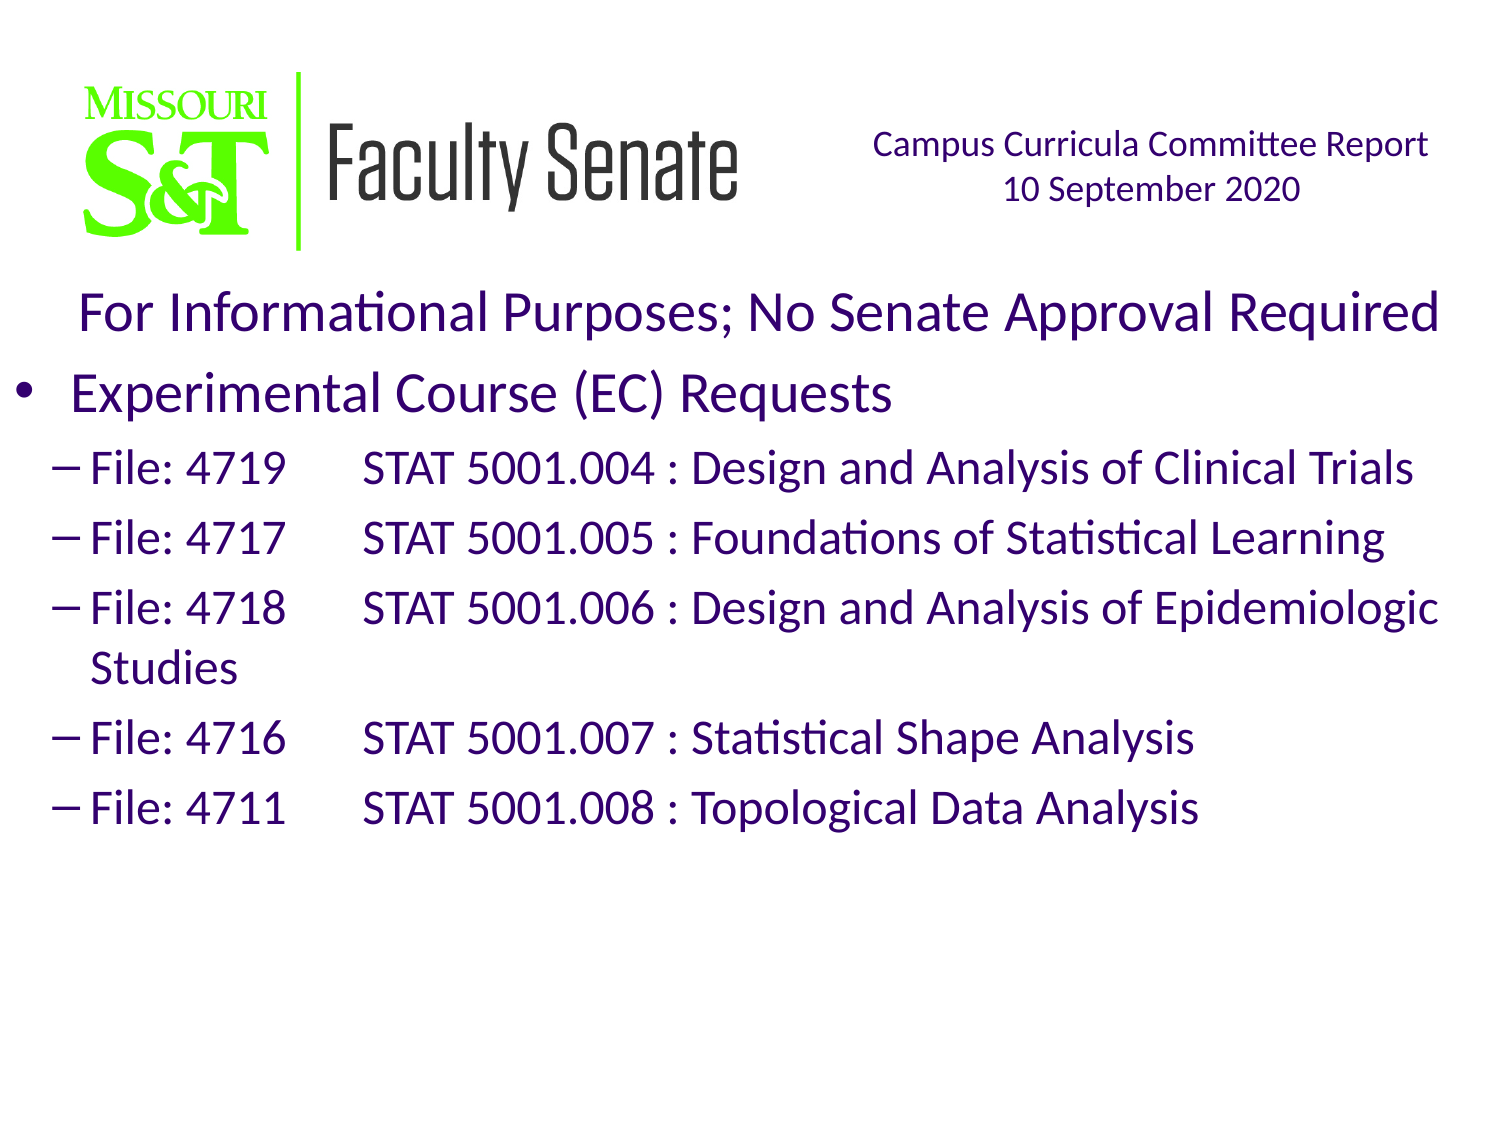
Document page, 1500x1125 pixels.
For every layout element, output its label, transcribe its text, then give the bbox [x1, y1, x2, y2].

list For Informational Purposes; No Senate Approval Required Experimental Course (EC) Requests File: 4719 STAT 5001.004 : Design and Analysis of Clinical Trials File: 4717 STAT 5001.005 : Foundations of Statistical Learning File: 4718 STAT 5001.006 : Design and Analysis of Epidemiologic Studies File: 4716 STAT 5001.007 : Statistical Shape Analysis File: 4711 STAT 5001.008 : Topological Data Analysis [0, 265, 1500, 1050]
picture [83, 72, 737, 251]
